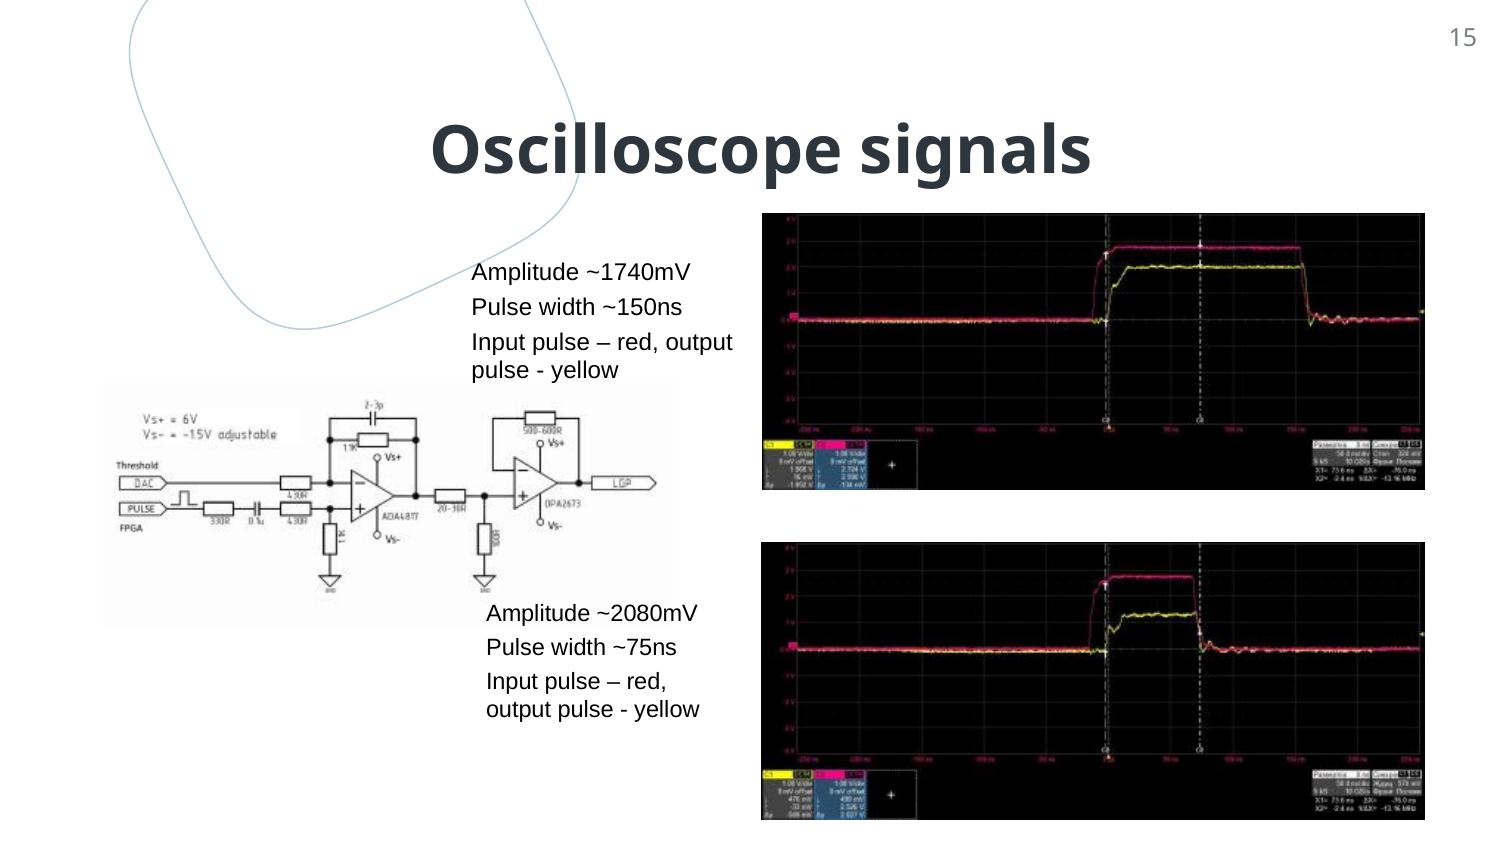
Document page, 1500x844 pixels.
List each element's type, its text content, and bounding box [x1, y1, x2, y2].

picture [761, 542, 1426, 820]
picture [103, 378, 675, 627]
text_box Amplitude ~2080mV Pulse width ~75ns Input pulse – red, output pulse - yellow [470, 588, 751, 730]
picture [761, 212, 1426, 490]
text_box Amplitude ~1740mV Pulse width ~150ns Input pulse – red, output pulse - yellow [456, 246, 751, 392]
text_box Oscilloscope signals [86, 52, 1437, 241]
slide_number 15 [1387, 21, 1478, 86]
